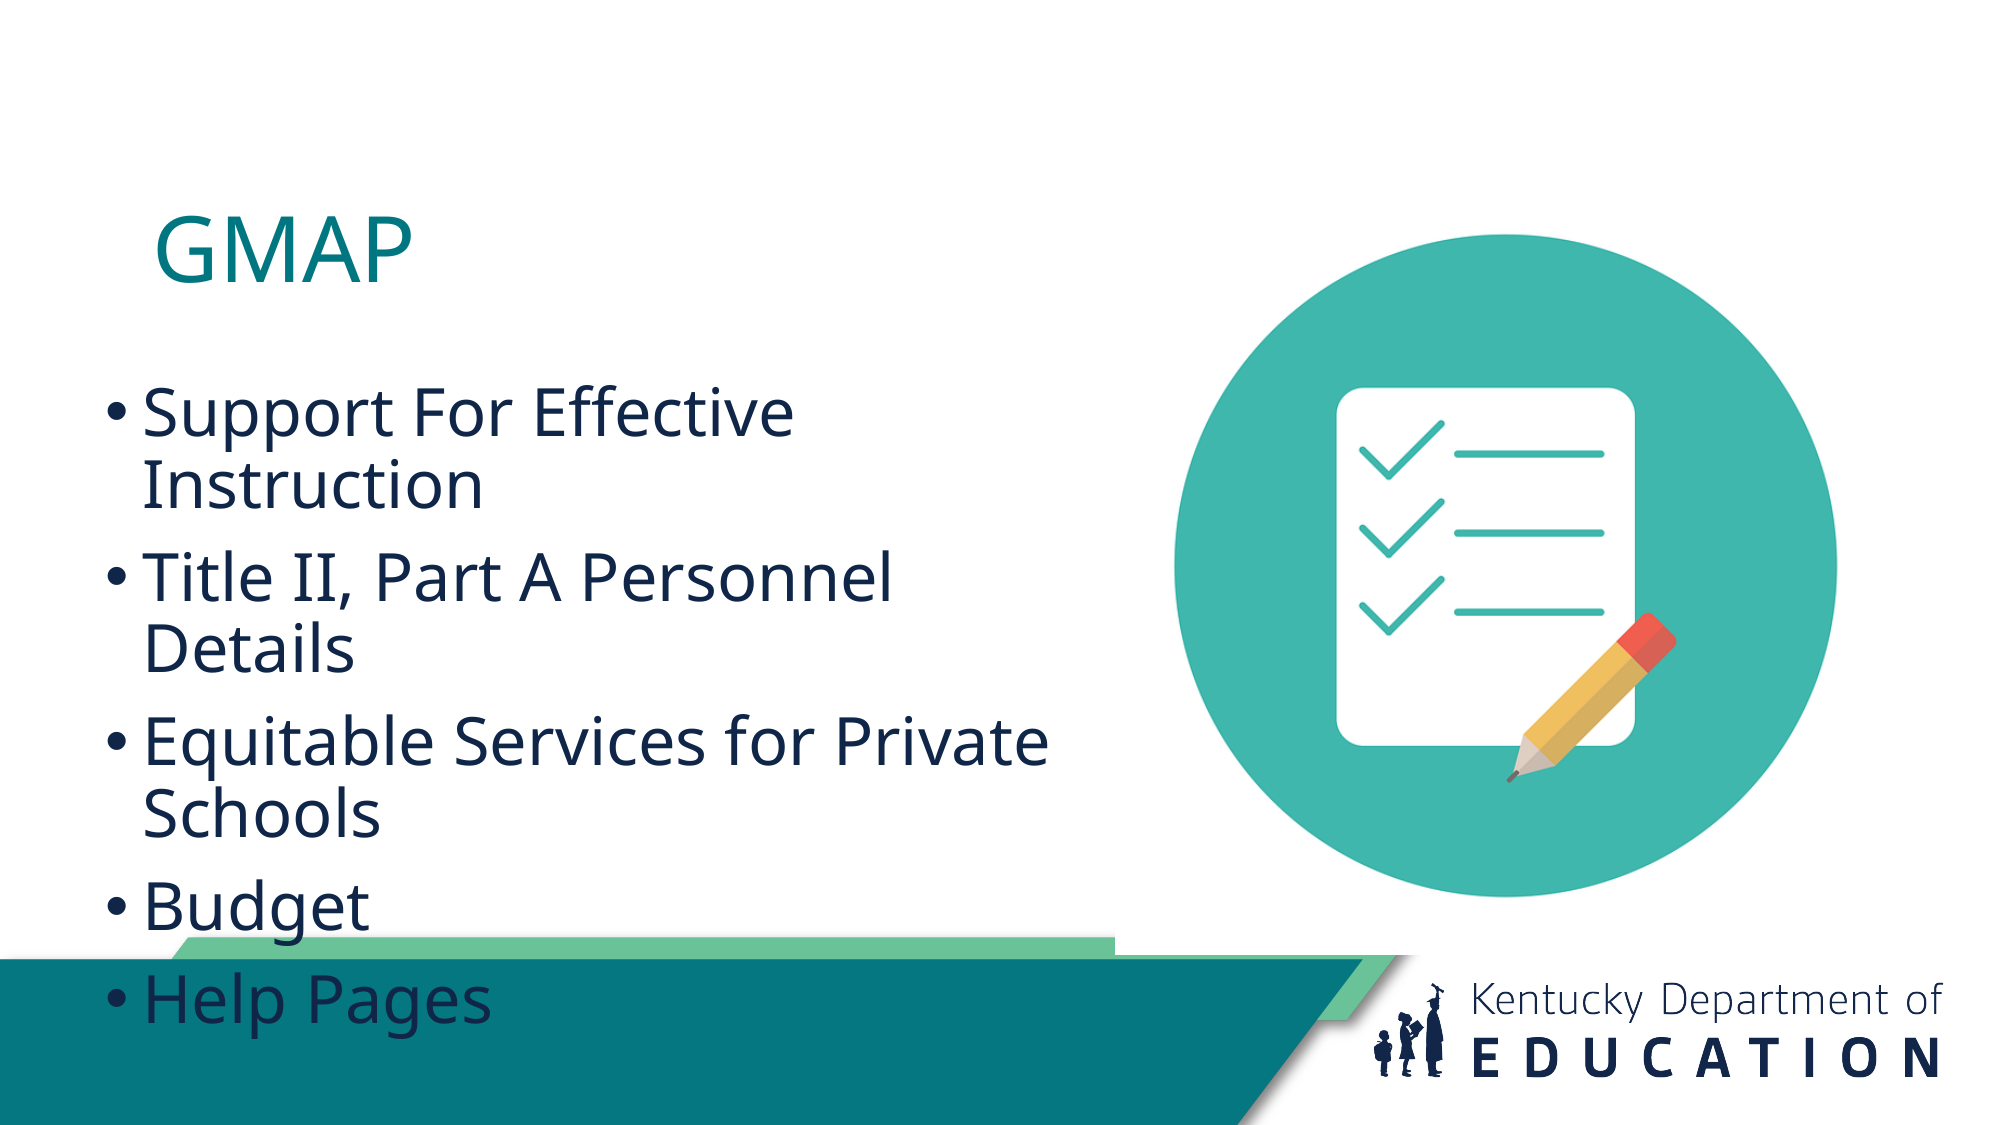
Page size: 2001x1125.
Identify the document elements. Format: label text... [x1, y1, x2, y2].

picture [0, 0, 2001, 1125]
list Support For Effective Instruction Title II, Part A Personnel Details Equitable Services for Private Schools Budget Help Pages [90, 371, 1069, 955]
title GMAP [137, 105, 776, 371]
